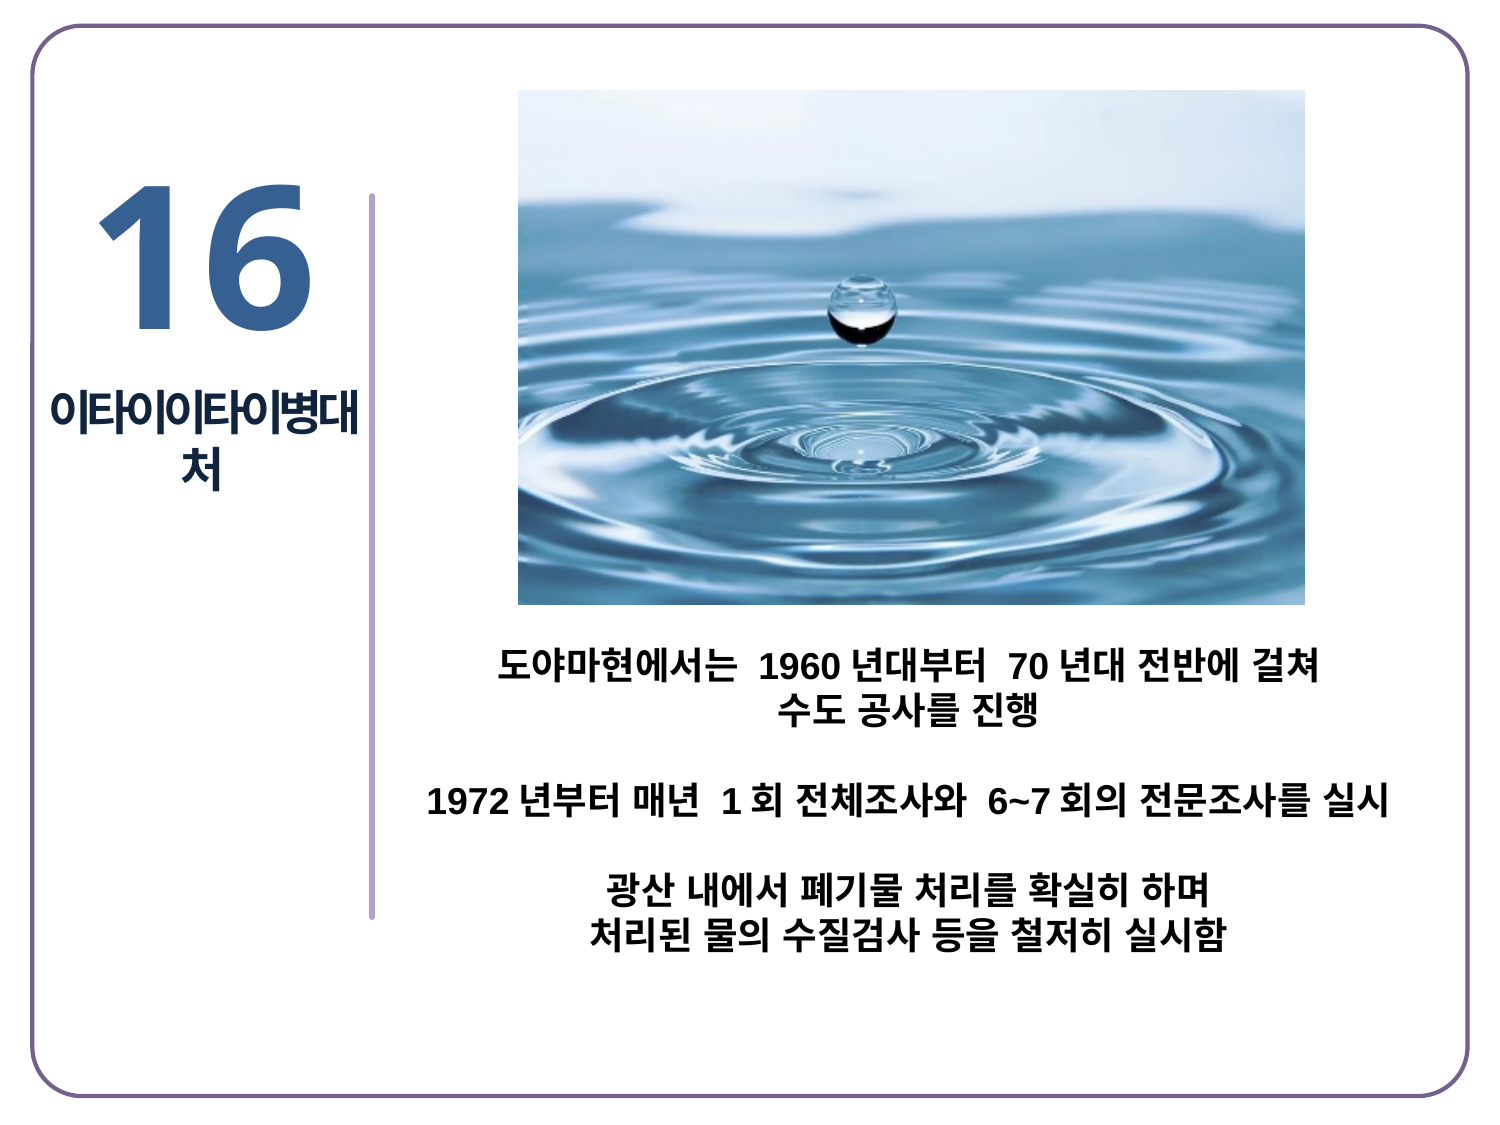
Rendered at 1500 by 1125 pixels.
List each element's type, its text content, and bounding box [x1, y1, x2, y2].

text_box 도야마현에서는 1960년대부터 70년대 전반에 걸쳐 수도 공사를 진행 1972년부터 매년 1회 전체조사와 6~7회의 전문조사를 실시 광산 내에서 폐기물 처리를 확실히 하며 처리된 물의 수질검사 등을 철저히 실시함 [411, 634, 1407, 965]
text_box 이타이이타이병대처 [26, 355, 378, 525]
picture [518, 90, 1305, 605]
text_box [30, 23, 1470, 1099]
text_box 16 [39, 88, 366, 355]
